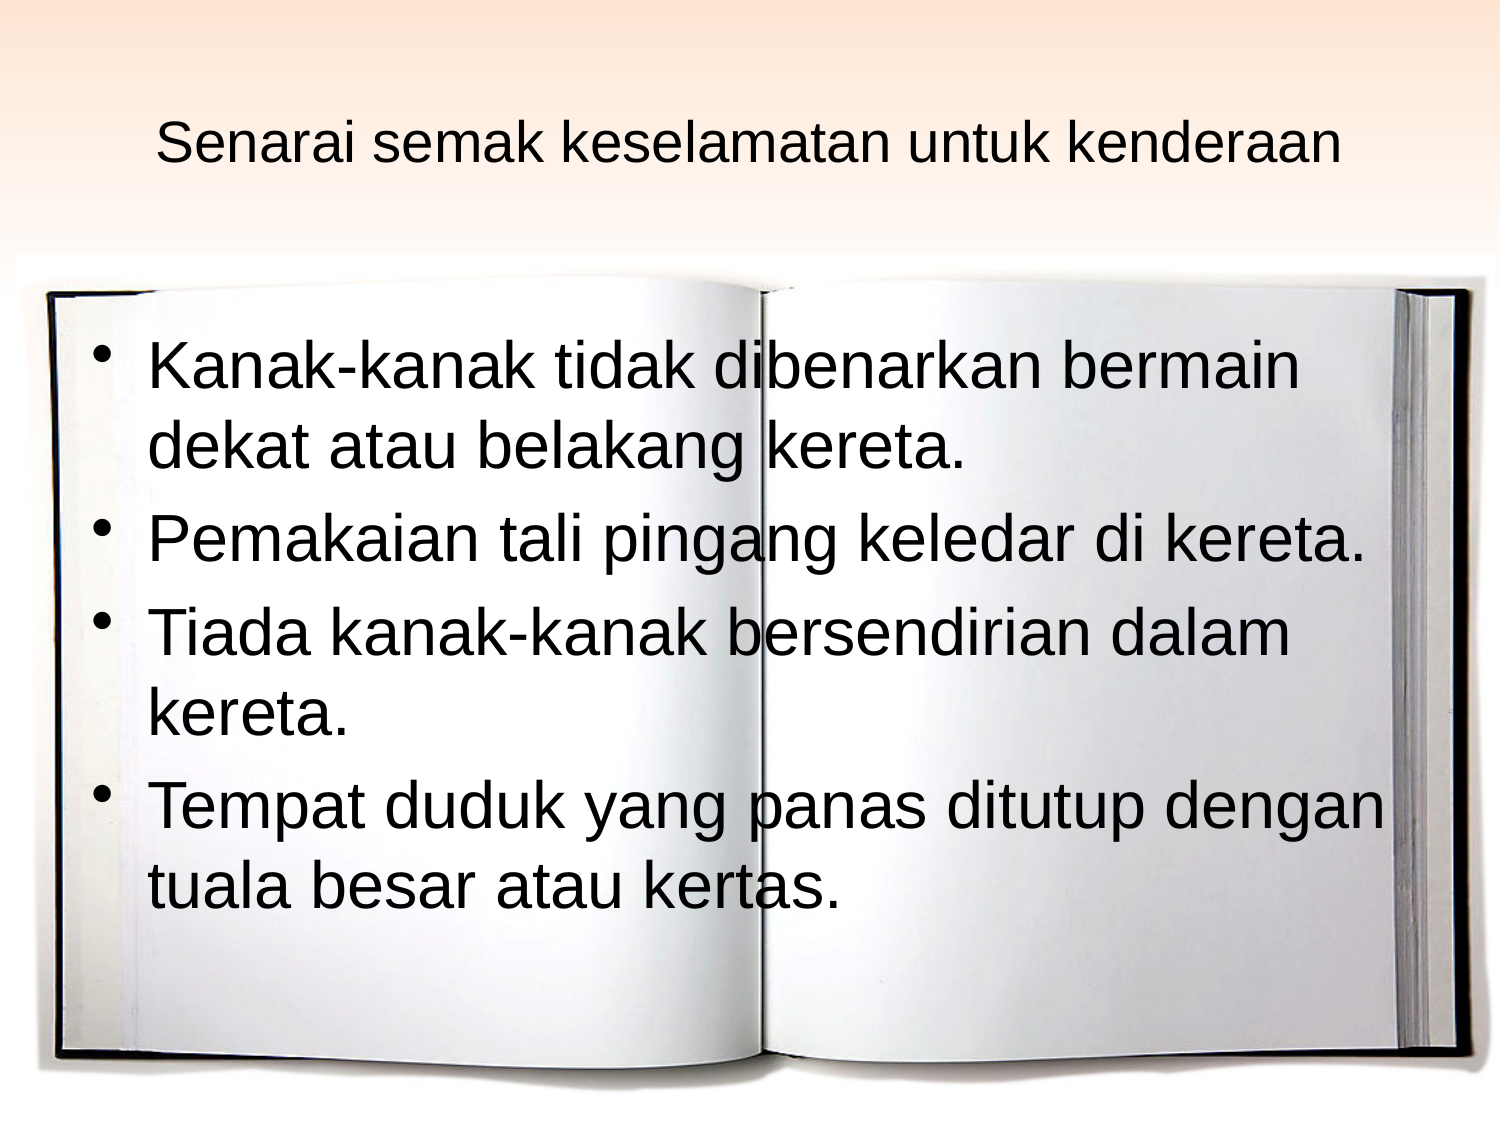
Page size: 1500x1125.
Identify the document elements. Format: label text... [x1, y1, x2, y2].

list Kanak-kanak tidak dibenarkan bermain dekat atau belakang kereta. Pemakaian tali pingang keledar di kereta. Tiada kanak-kanak bersendirian dalam kereta. Tempat duduk yang panas ditutup dengan tuala besar atau kertas. [76, 314, 1427, 1058]
picture [17, 255, 1495, 1095]
title Senarai semak keselamatan untuk kenderaan [74, 44, 1426, 233]
